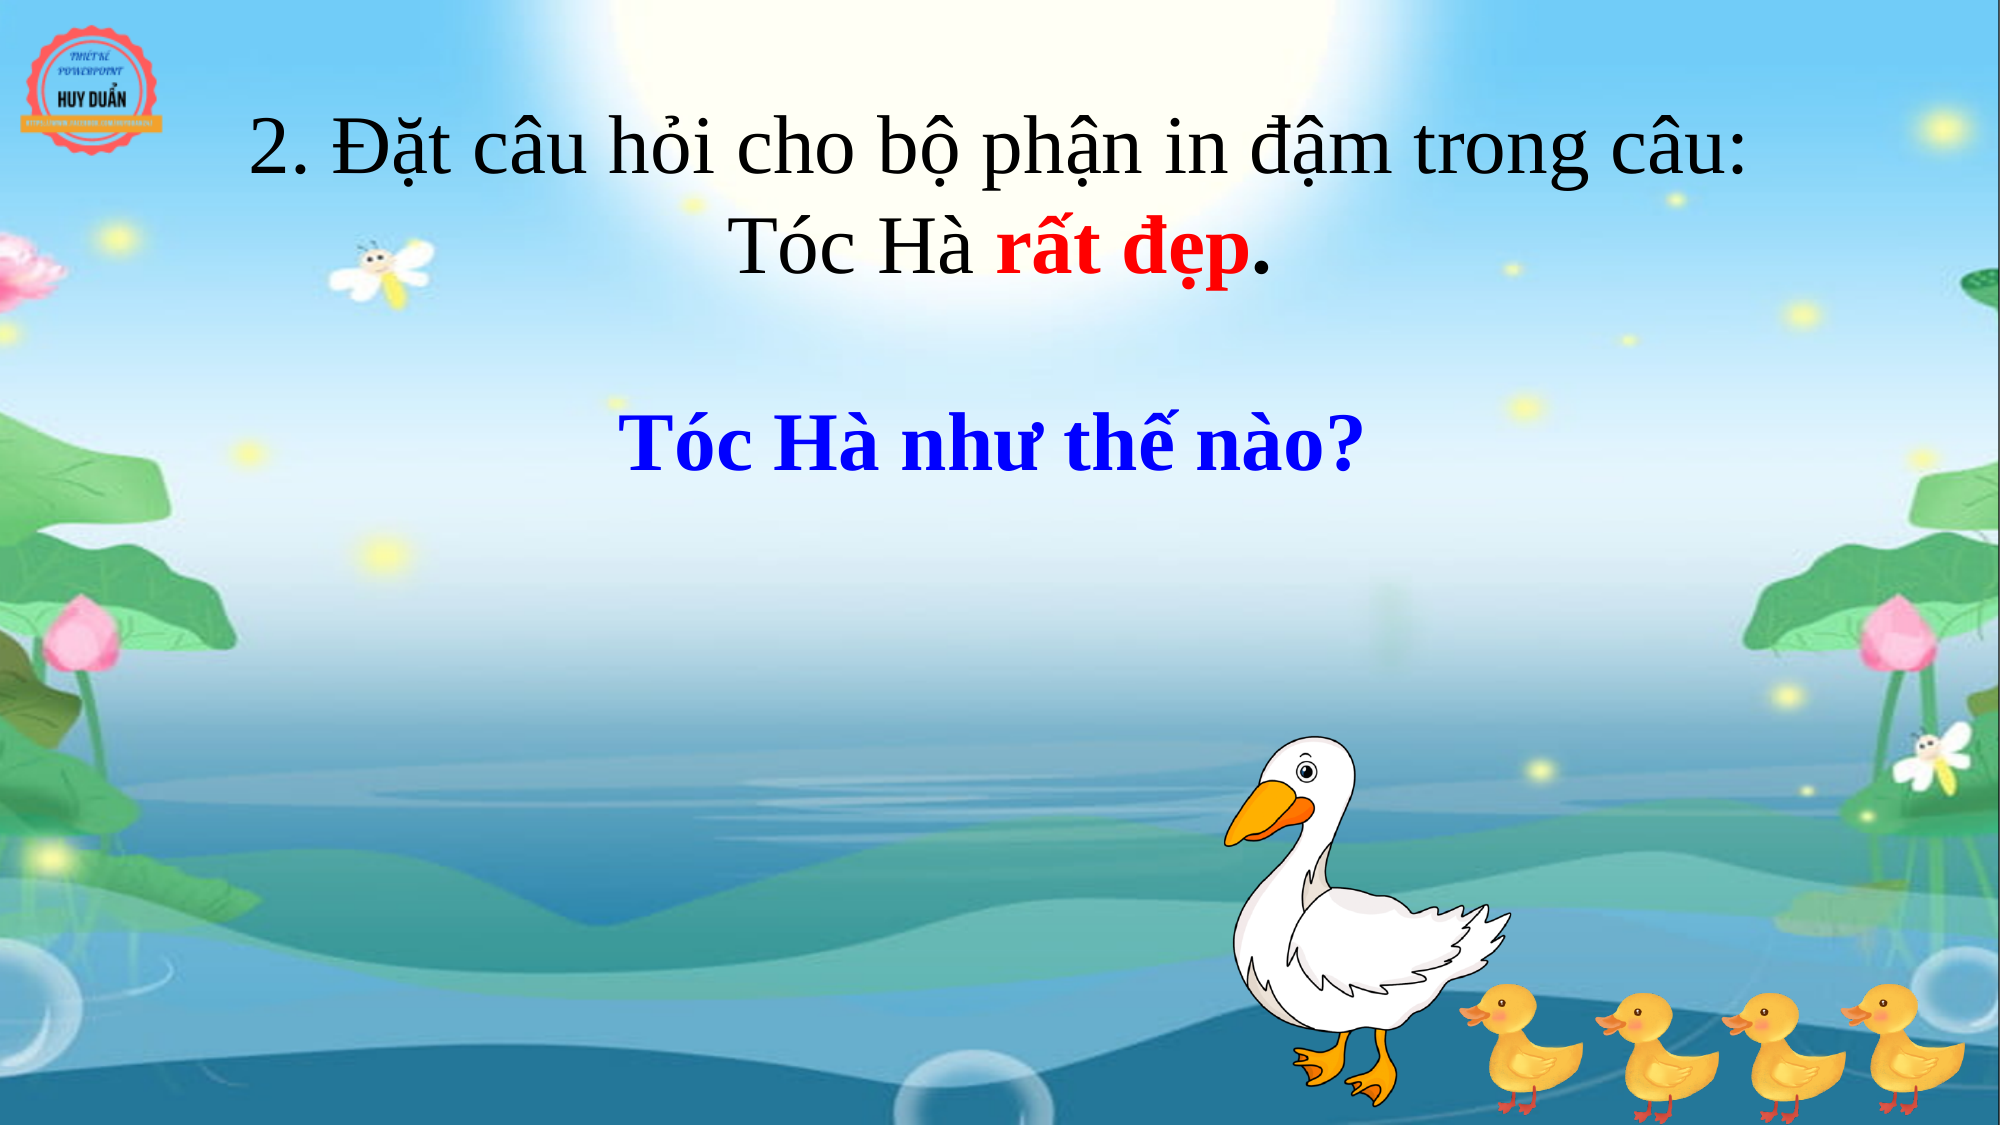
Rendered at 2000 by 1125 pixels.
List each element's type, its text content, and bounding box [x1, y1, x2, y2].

picture [0, 0, 2000, 1125]
text_box 2. Đặt câu hỏi cho bộ phận in đậm trong câu: Tóc Hà rất đẹp. [162, 82, 1838, 298]
text_box Tóc Hà như thế nào? [604, 379, 1383, 495]
